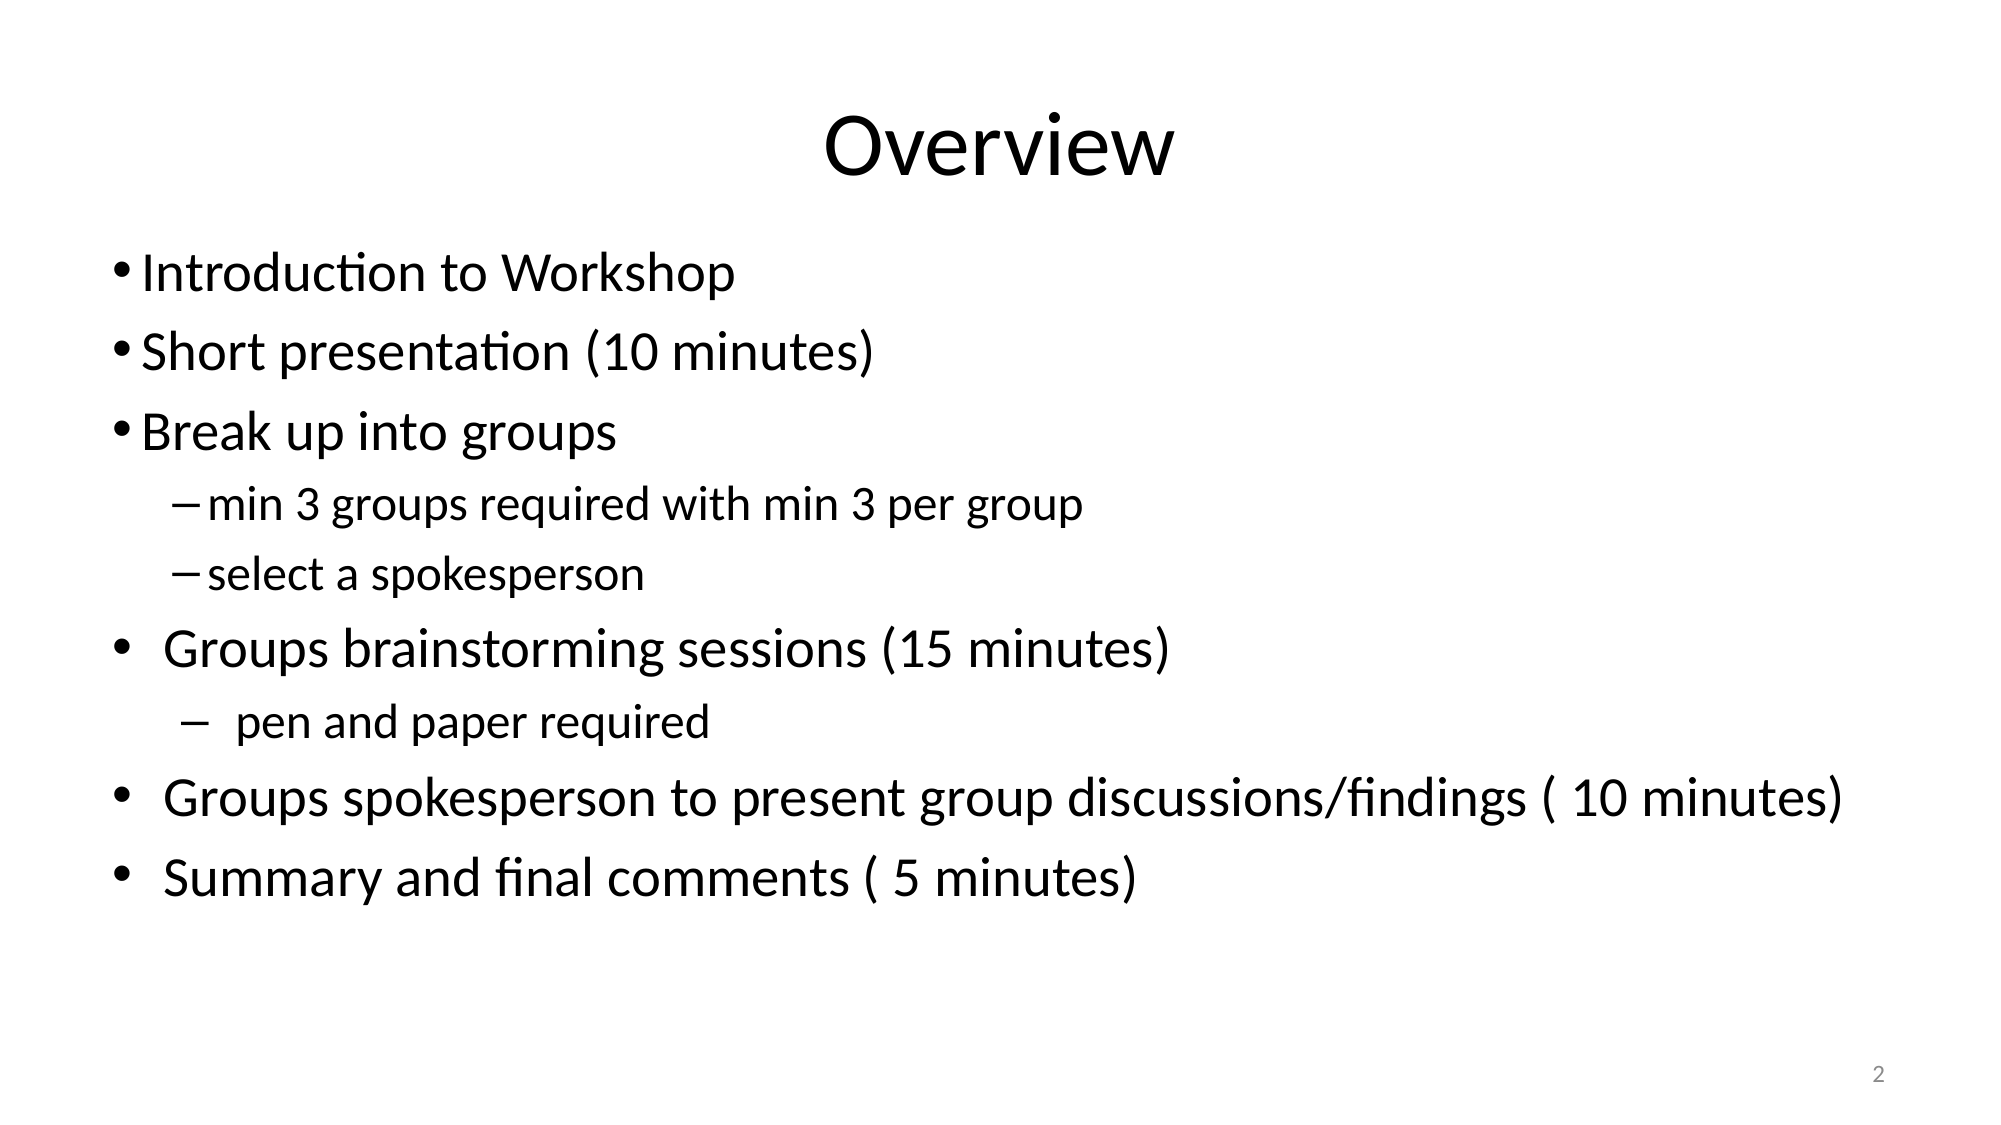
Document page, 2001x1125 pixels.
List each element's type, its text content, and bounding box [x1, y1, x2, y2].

slide_number 2 [1433, 1042, 1900, 1103]
title Overview [99, 45, 1900, 233]
list Introduction to Workshop Short presentation (10 minutes) Break up into groups min 3 groups required with min 3 per group select a spokesperson Groups brainstorming sessions (15 minutes) pen and paper required Groups spokesperson to present group discussions/findings ( 10 minutes) Summary and final comments ( 5 minutes) [97, 227, 1898, 970]
